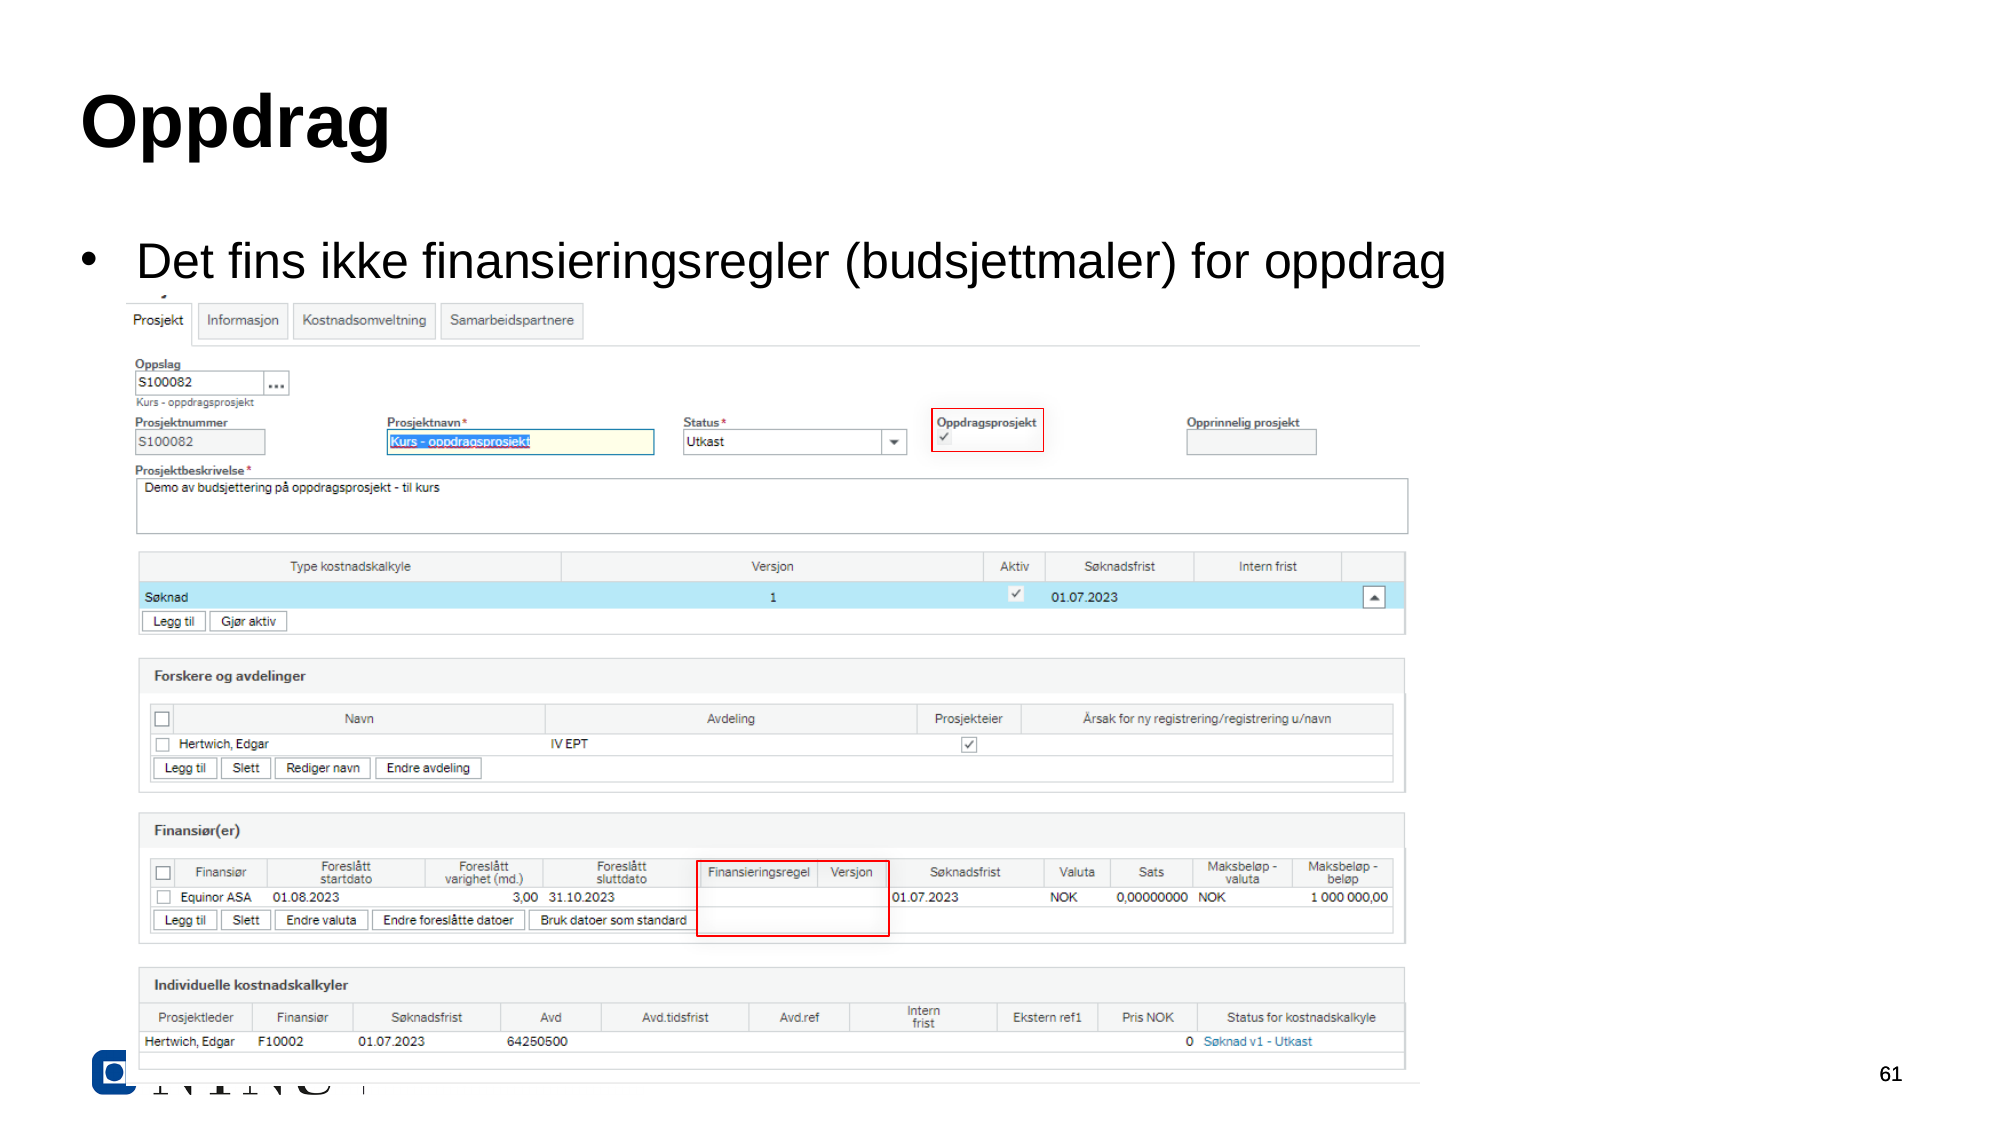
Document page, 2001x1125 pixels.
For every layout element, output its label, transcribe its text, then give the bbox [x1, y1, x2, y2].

picture [92, 294, 1421, 1095]
list Det fins ikke finansieringsregler (budsjettmaler) for oppdrag [65, 220, 1908, 1012]
title Oppdrag [65, 65, 1908, 172]
